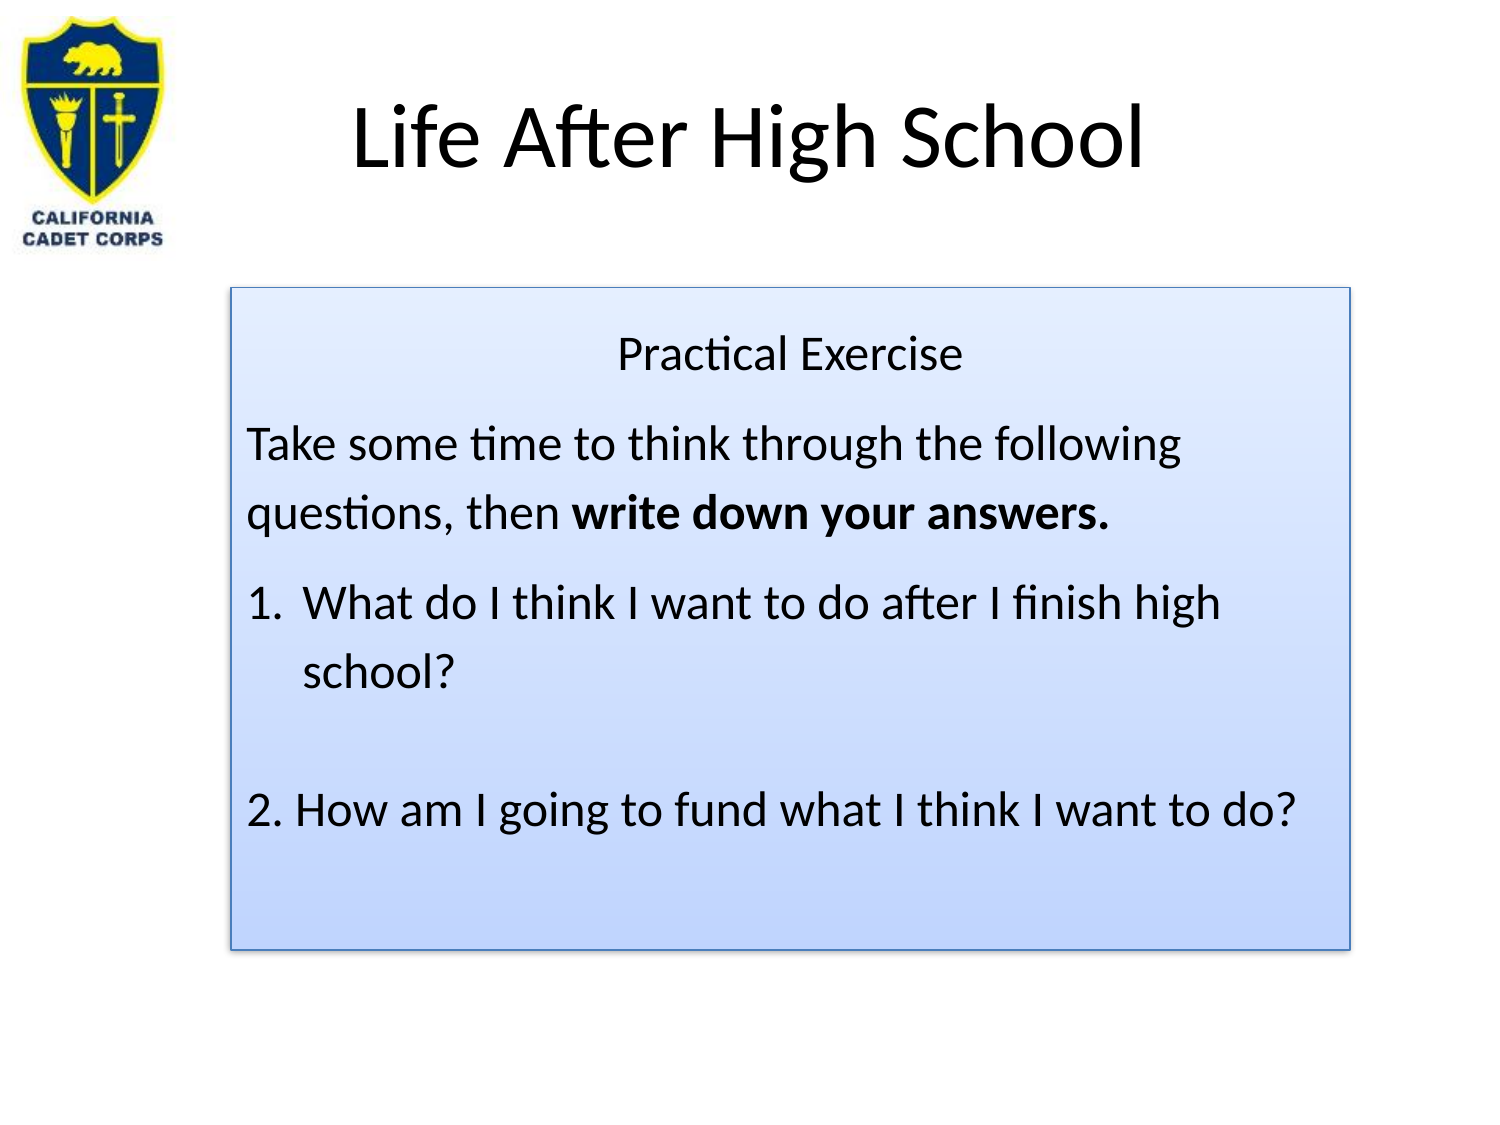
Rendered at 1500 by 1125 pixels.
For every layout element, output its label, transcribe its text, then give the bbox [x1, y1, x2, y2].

title Life After High School [231, 37, 1269, 225]
picture [0, 16, 186, 261]
text_box Practical Exercise Take some time to think through the following questions, then write down your answers. What do I think I want to do after I finish high school? 2. How am I going to fund what I think I want to do? [231, 287, 1350, 950]
